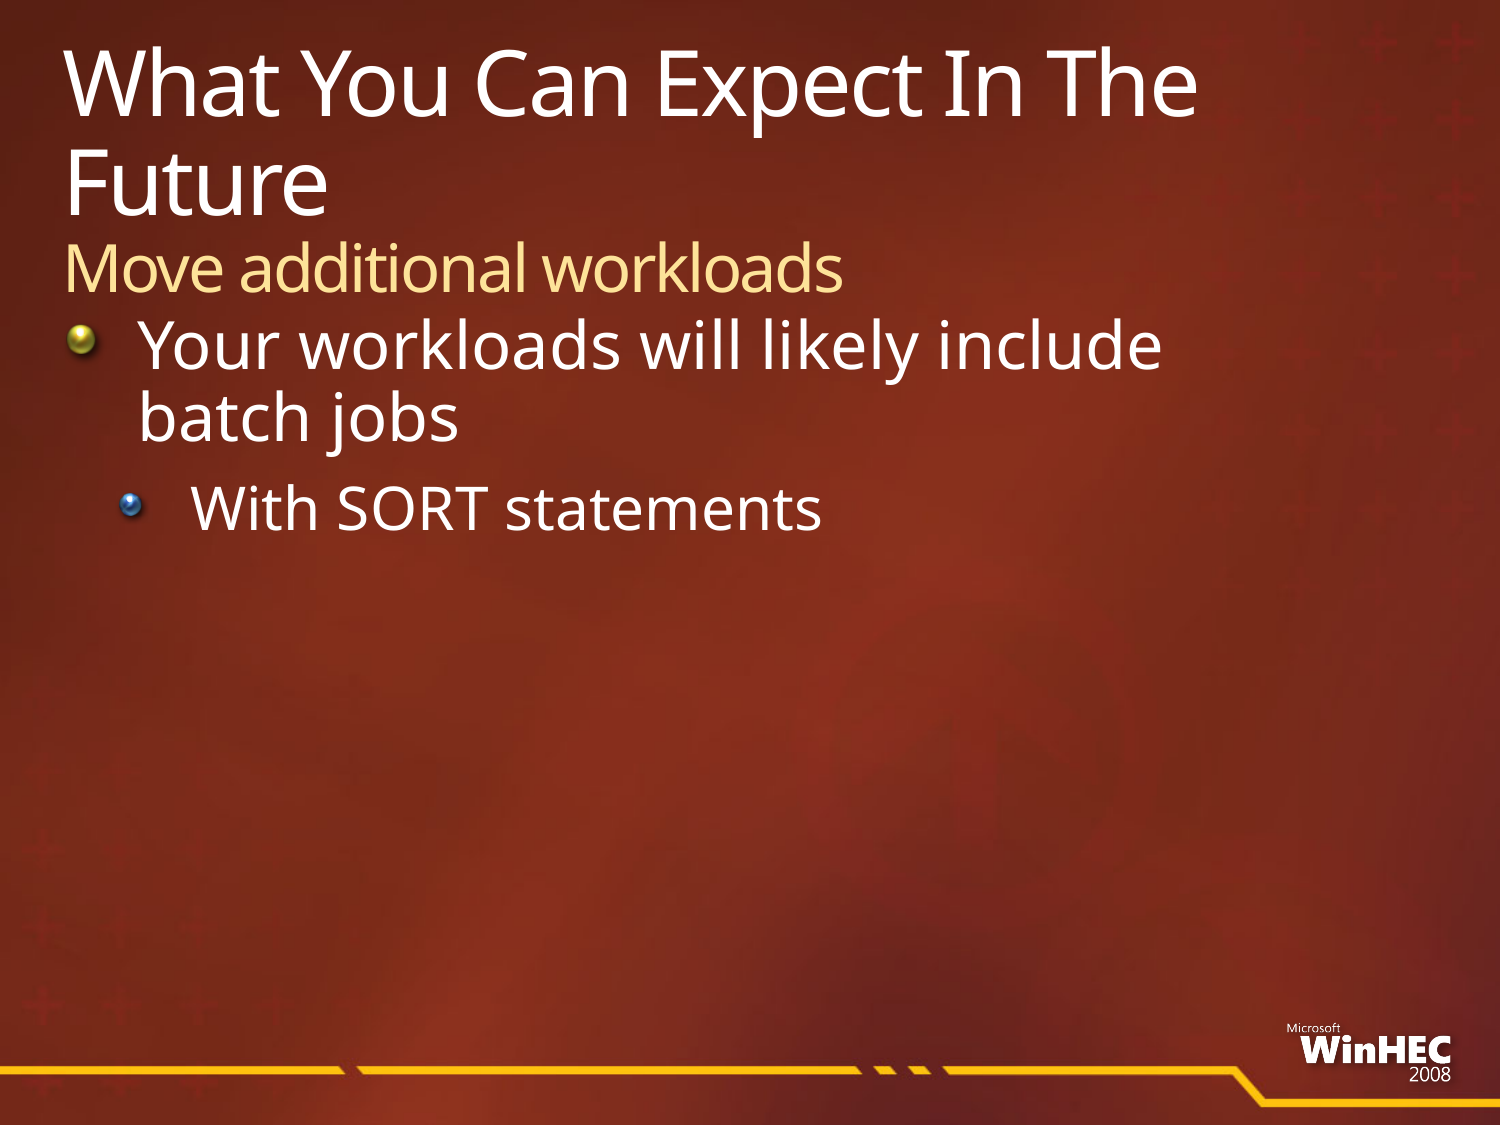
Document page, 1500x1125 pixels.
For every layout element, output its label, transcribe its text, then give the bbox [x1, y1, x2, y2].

title What You Can Expect In The Future Move additional workloads [62, 37, 1438, 211]
picture [0, 0, 1500, 1125]
list Your workloads will likely include batch jobs With SORT statements [62, 311, 1438, 547]
